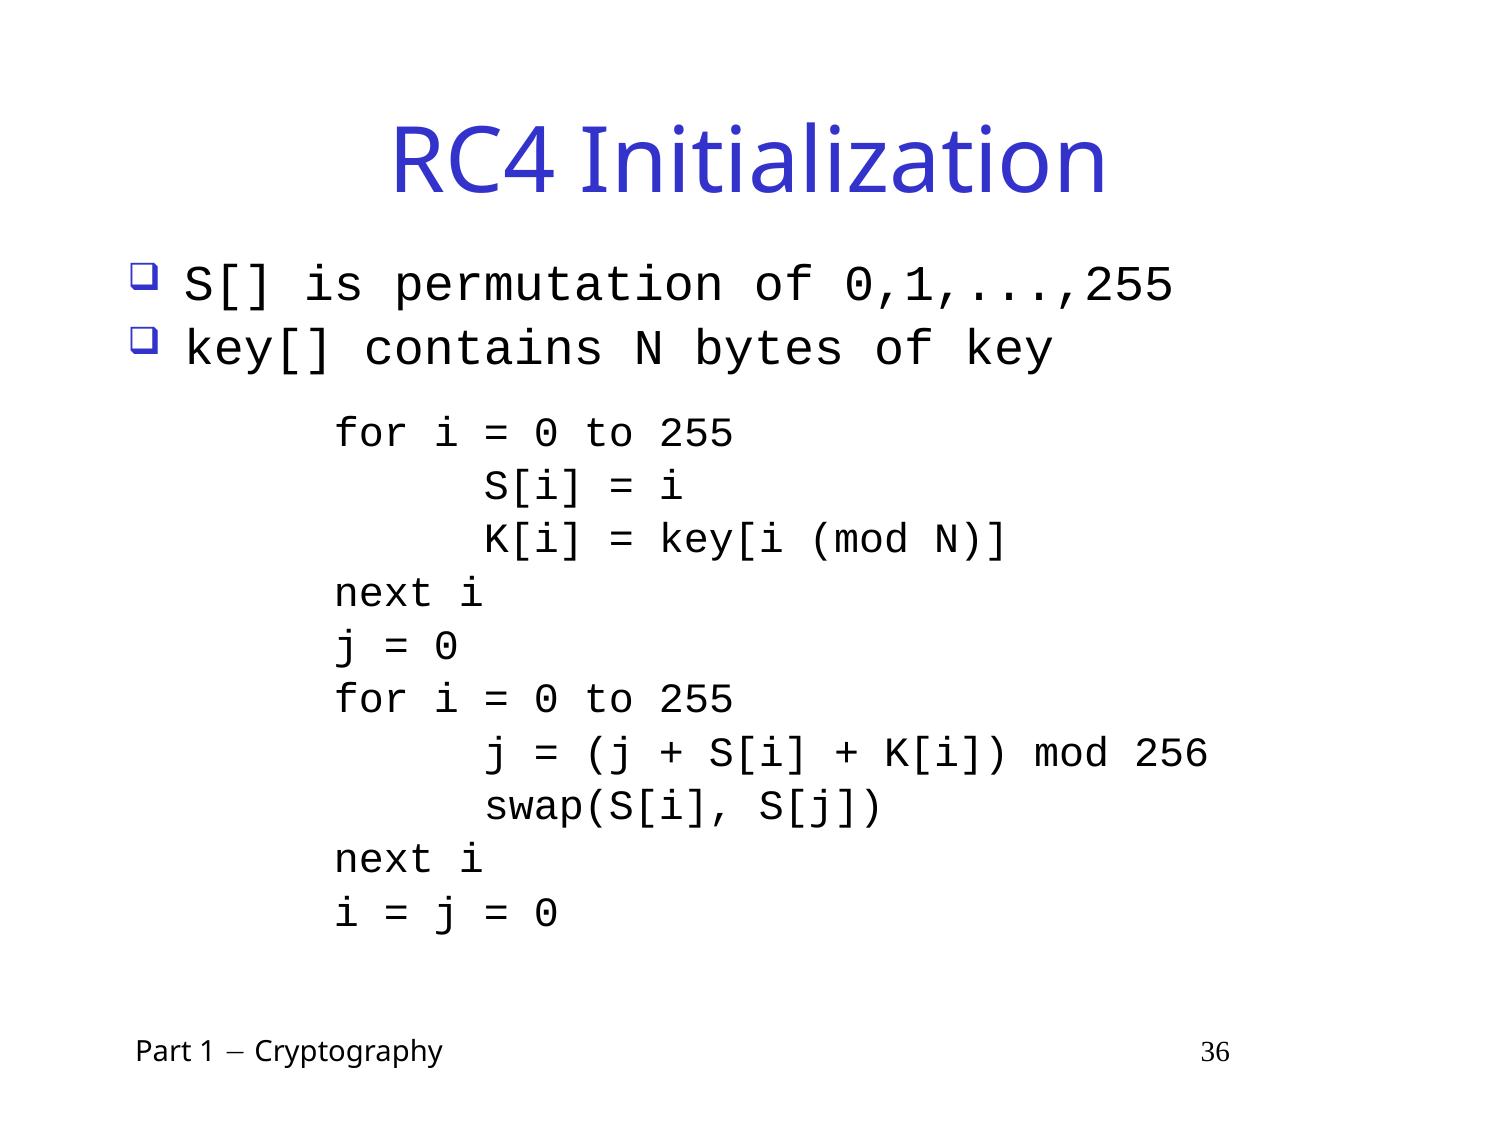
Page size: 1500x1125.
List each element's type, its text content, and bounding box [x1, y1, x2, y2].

footer Part 1  Cryptography 36 [112, 1024, 1401, 1101]
title RC4 Initialization [112, 62, 1388, 249]
list S[] is permutation of 0,1,...,255 key[] contains N bytes of key for i = 0 to 255 S[i] = i K[i] = key[i (mod N)] next i j = 0 for i = 0 to 255 j = (j + S[i] + K[i]) mod 256 swap(S[i], S[j]) next i i = j = 0 [112, 249, 1388, 1001]
